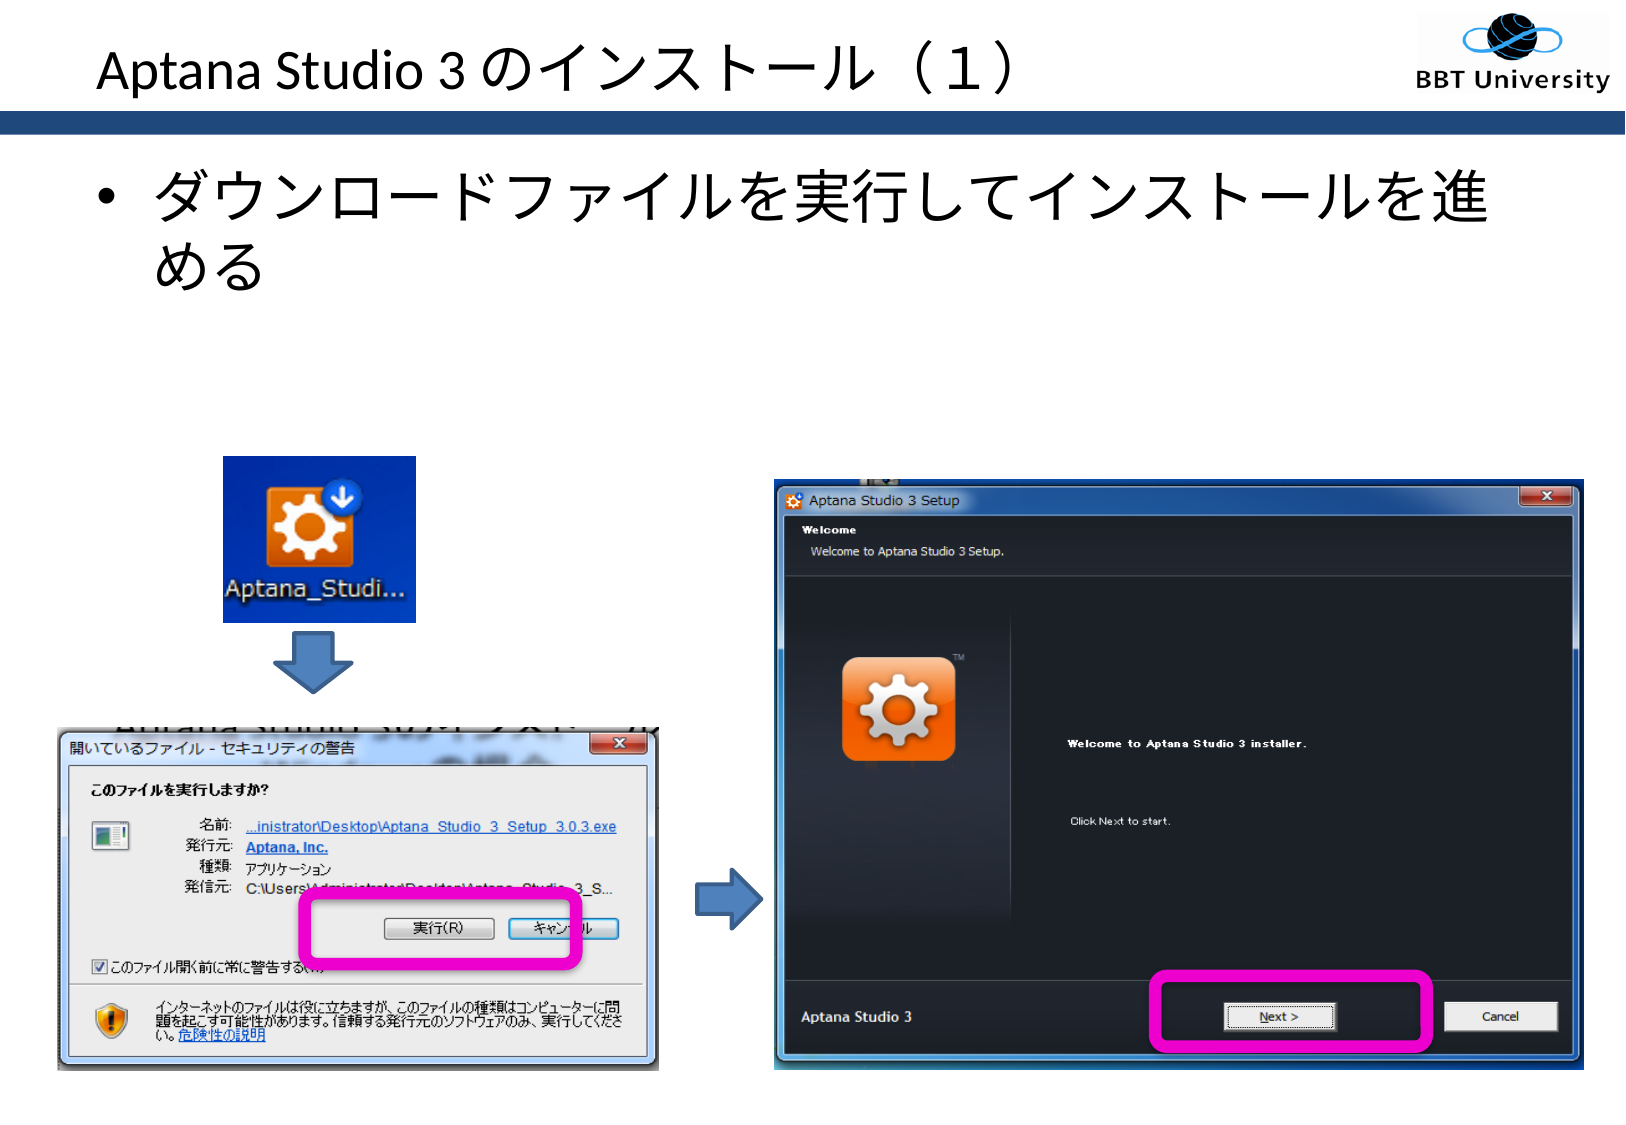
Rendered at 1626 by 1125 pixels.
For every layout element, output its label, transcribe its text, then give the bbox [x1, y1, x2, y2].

text_box [272, 632, 354, 695]
picture [57, 727, 660, 1071]
text_box [695, 867, 764, 931]
picture [223, 455, 416, 623]
title Aptana Studio 3のインストール（１） [81, 24, 1544, 109]
list ダウンロードファイルを実行してインストールを進める [81, 152, 1544, 1005]
picture [1401, 0, 1625, 110]
picture [773, 479, 1584, 1071]
